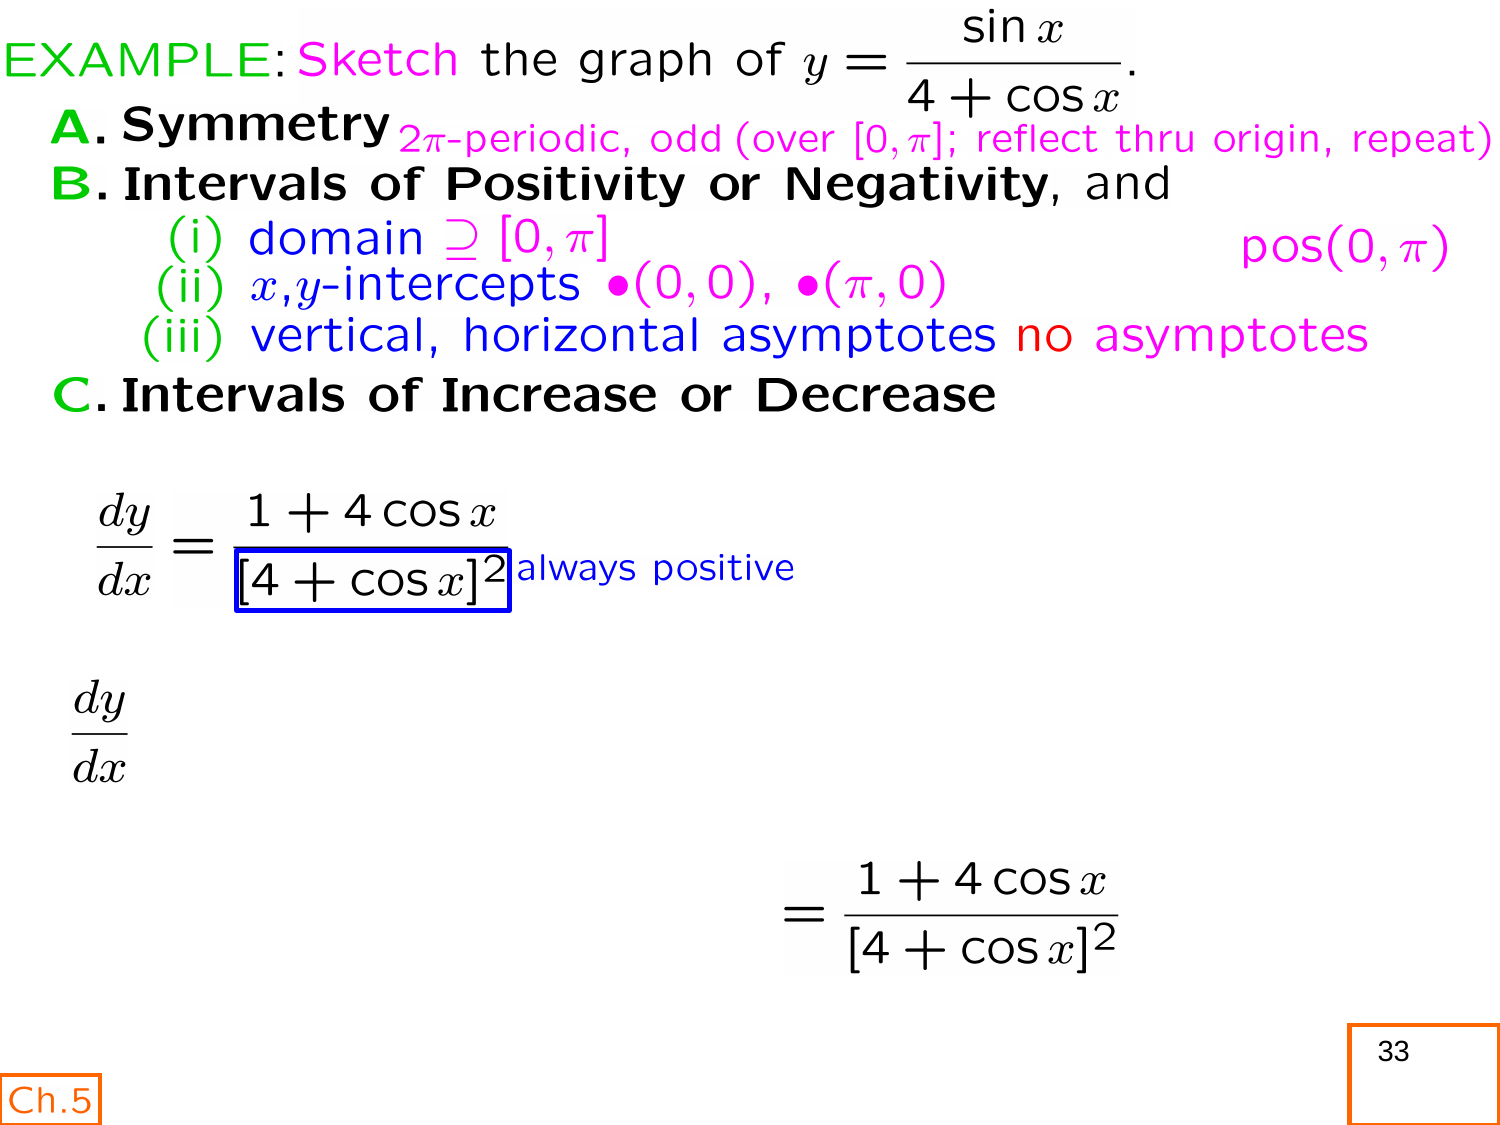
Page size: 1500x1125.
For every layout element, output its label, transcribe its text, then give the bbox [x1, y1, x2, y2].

picture [399, 124, 720, 159]
picture [121, 7, 1136, 149]
picture [735, 121, 1492, 161]
picture [607, 260, 945, 309]
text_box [236, 550, 795, 611]
text_box [1349, 1025, 1500, 1125]
picture [9, 1085, 91, 1115]
picture [95, 491, 154, 596]
picture [172, 491, 509, 608]
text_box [51, 375, 995, 415]
picture [1243, 224, 1450, 273]
picture [5, 40, 285, 78]
picture [782, 859, 1119, 976]
picture [70, 679, 129, 783]
text_box [0, 1074, 100, 1125]
picture [49, 106, 106, 144]
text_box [53, 164, 1170, 364]
picture [1018, 317, 1368, 359]
slide_number 33 [1074, 1024, 1425, 1103]
